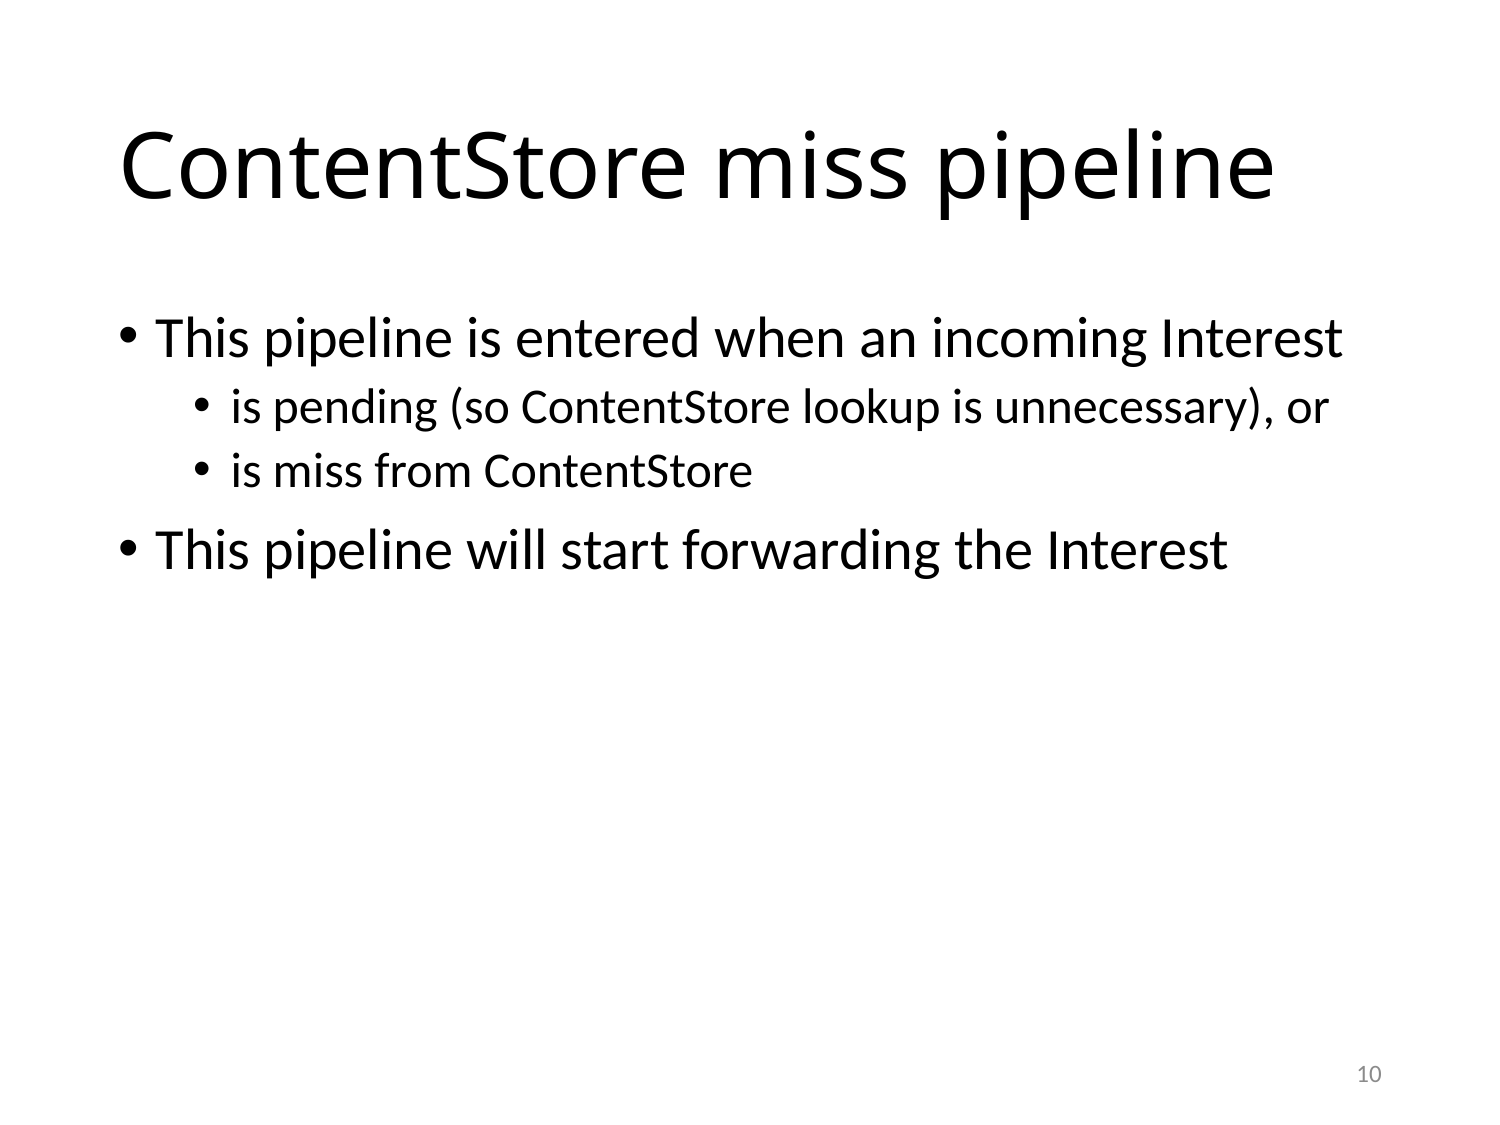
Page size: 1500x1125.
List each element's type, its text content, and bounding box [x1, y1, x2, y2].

slide_number 10 [1059, 1042, 1397, 1103]
list This pipeline is entered when an incoming Interest is pending (so ContentStore lookup is unnecessary), or is miss from ContentStore This pipeline will start forwarding the Interest [103, 299, 1397, 604]
title ContentStore miss pipeline [103, 59, 1397, 278]
